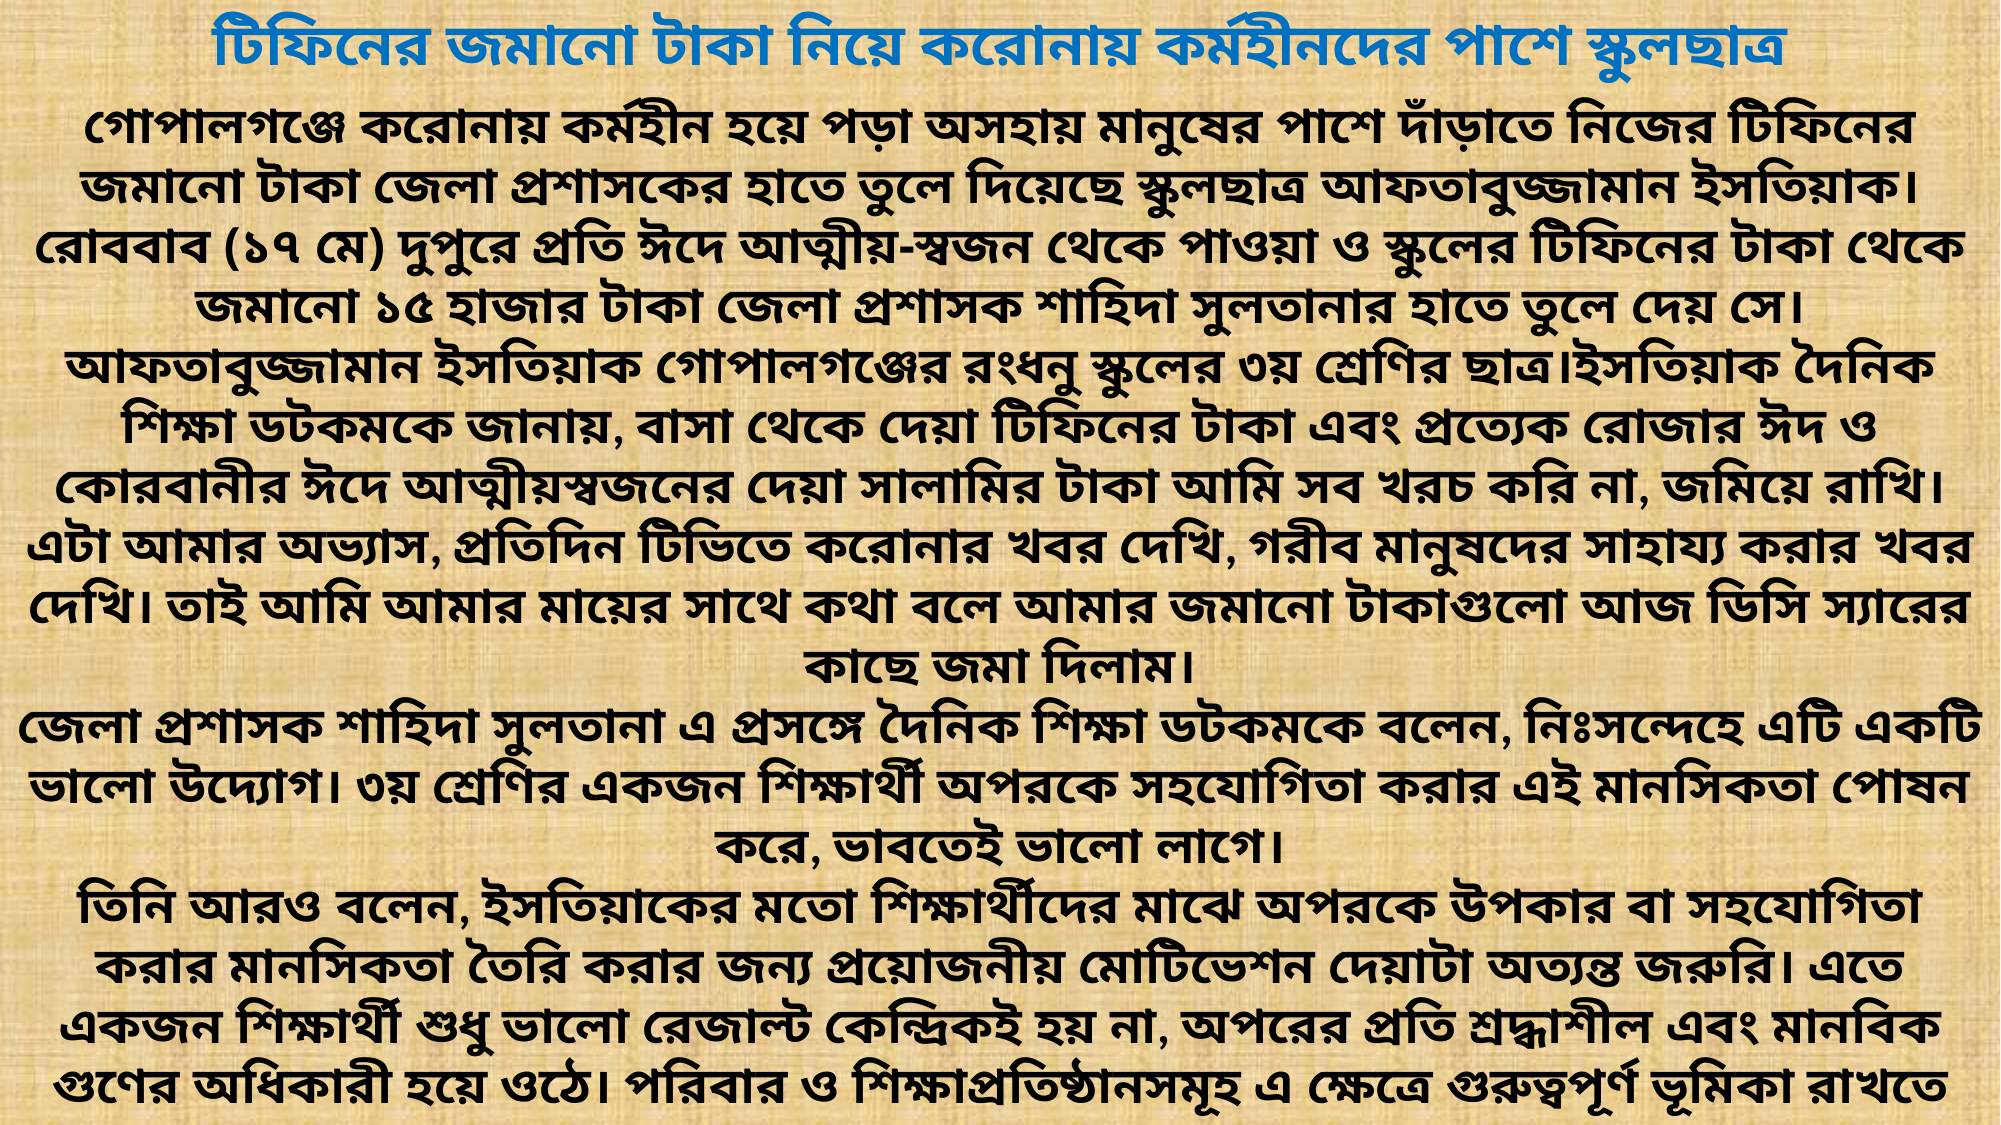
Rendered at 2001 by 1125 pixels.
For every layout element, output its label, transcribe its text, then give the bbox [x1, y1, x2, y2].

text_box গোপালগঞ্জে করোনায় কর্মহীন হয়ে পড়া অসহায় মানুষের পাশে দাঁড়াতে নিজের টিফিনের জমানো টাকা জেলা প্রশাসকের হাতে তুলে দিয়েছে স্কুলছাত্র আফতাবুজ্জামান ইসতিয়াক। রোববাব (১৭ মে) দুপুরে প্রতি ঈদে আত্মীয়-স্বজন থেকে পাওয়া ও স্কুলের টিফিনের টাকা থেকে জমানো ১৫ হাজার টাকা জেলা প্রশাসক শাহিদা সুলতানার হাতে তুলে দেয় সে। আফতাবুজ্জামান ইসতিয়াক গোপালগঞ্জের রংধনু স্কুলের ৩য় শ্রেণির ছাত্র।ইসতিয়াক দৈনিক শিক্ষা ডটকমকে জানায়, বাসা থেকে দেয়া টিফিনের টাকা এবং প্রত্যেক রোজার ঈদ ও কোরবানীর ঈদে আত্মীয়স্বজনের দেয়া সালামির টাকা আমি সব খরচ করি না, জমিয়ে রাখি। এটা আমার অভ্যাস, প্রতিদিন টিভিতে করোনার খবর দেখি, গরীব মানুষদের সাহায্য করার খবর দেখি। তাই আমি আমার মায়ের সাথে কথা বলে আমার জমানো টাকাগুলো আজ ডিসি স্যারের কাছে জমা দিলাম। জেলা প্রশাসক শাহিদা সুলতানা এ প্রসঙ্গে দৈনিক শিক্ষা ডটকমকে বলেন, নিঃসন্দেহে এটি একটি ভালো উদ্যোগ। ৩য় শ্রেণির একজন শিক্ষার্থী অপরকে সহযোগিতা করার এই মানসিকতা পোষন করে, ভাবতেই ভালো লাগে। তিনি আরও বলেন, ইসতিয়াকের মতো শিক্ষার্থীদের মাঝে অপরকে উপকার বা সহযোগিতা করার মানসিকতা তৈরি করার জন্য প্রয়োজনীয় মোটিভেশন দেয়াটা অত্যন্ত জরুরি। এতে একজন শিক্ষার্থী শুধু ভালো রেজাল্ট কেন্দ্রিকই হয় না, অপরের প্রতি শ্রদ্ধাশীল এবং মানবিক গুণের অধিকারী হয়ে ওঠে। পরিবার ও শিক্ষাপ্রতিষ্ঠানসমূহ এ ক্ষেত্রে গুরুত্বপূর্ণ ভূমিকা রাখতে পারে। [0, 85, 2000, 1125]
text_box টিফিনের জমানো টাকা নিয়ে করোনায় কর্মহীনদের পাশে স্কুলছাত্র [0, 0, 2000, 85]
